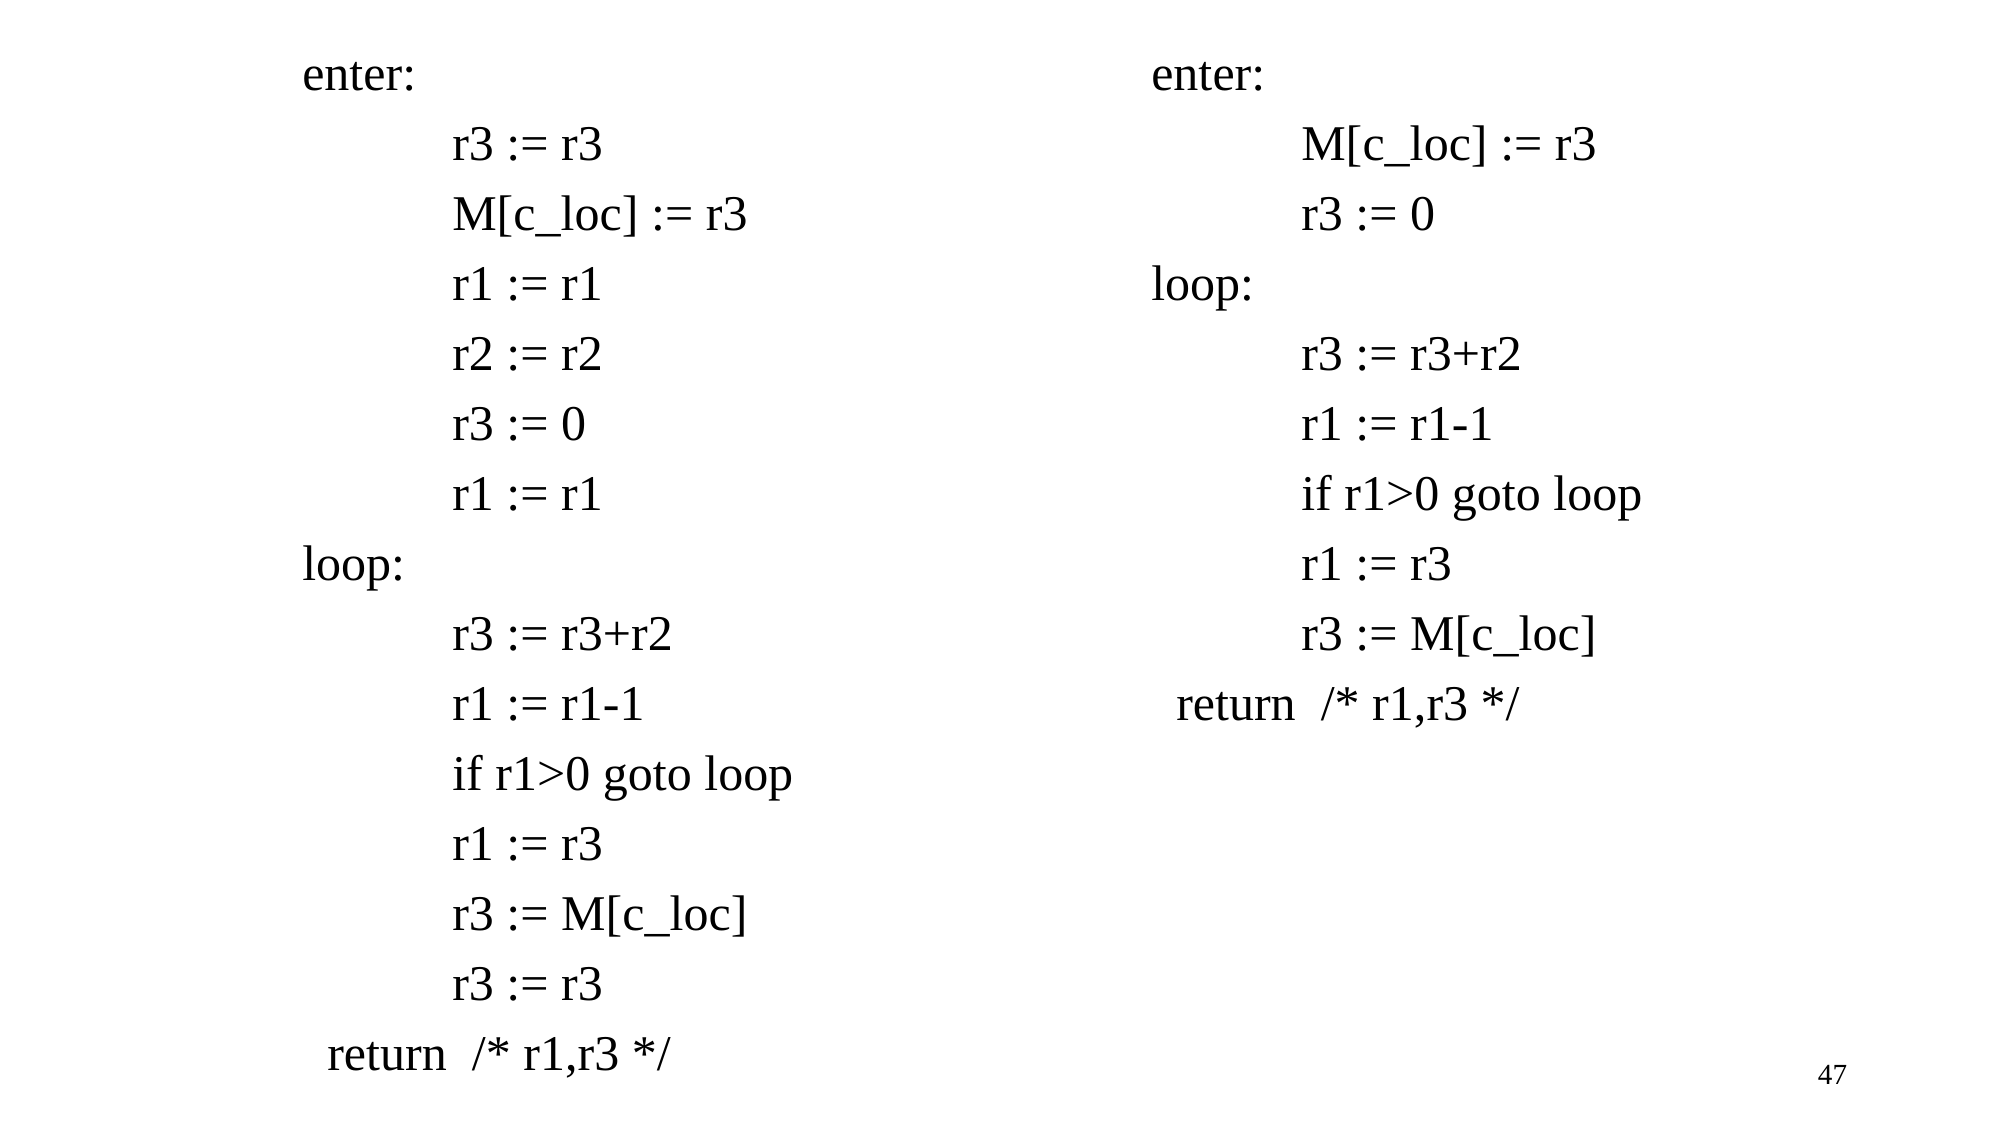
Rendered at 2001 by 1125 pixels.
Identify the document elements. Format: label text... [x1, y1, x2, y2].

text_box enter: M[c_loc] := r3 r3 := 0 loop: r3 := r3+r2 r1 := r1-1 if r1>0 goto loop r1 := r3 r3 := M[c_loc] return /* r1,r3 */ [1136, 33, 1659, 738]
text_box enter: r3 := r3 M[c_loc] := r3 r1 := r1 r2 := r2 r3 := 0 r1 := r1 loop: r3 := r3+r2 r1 := r1-1 if r1>0 goto loop r1 := r3 r3 := M[c_loc] r3 := r3 return /* r1,r3 */ [287, 33, 810, 1088]
slide_number 47 [1412, 1042, 1863, 1103]
